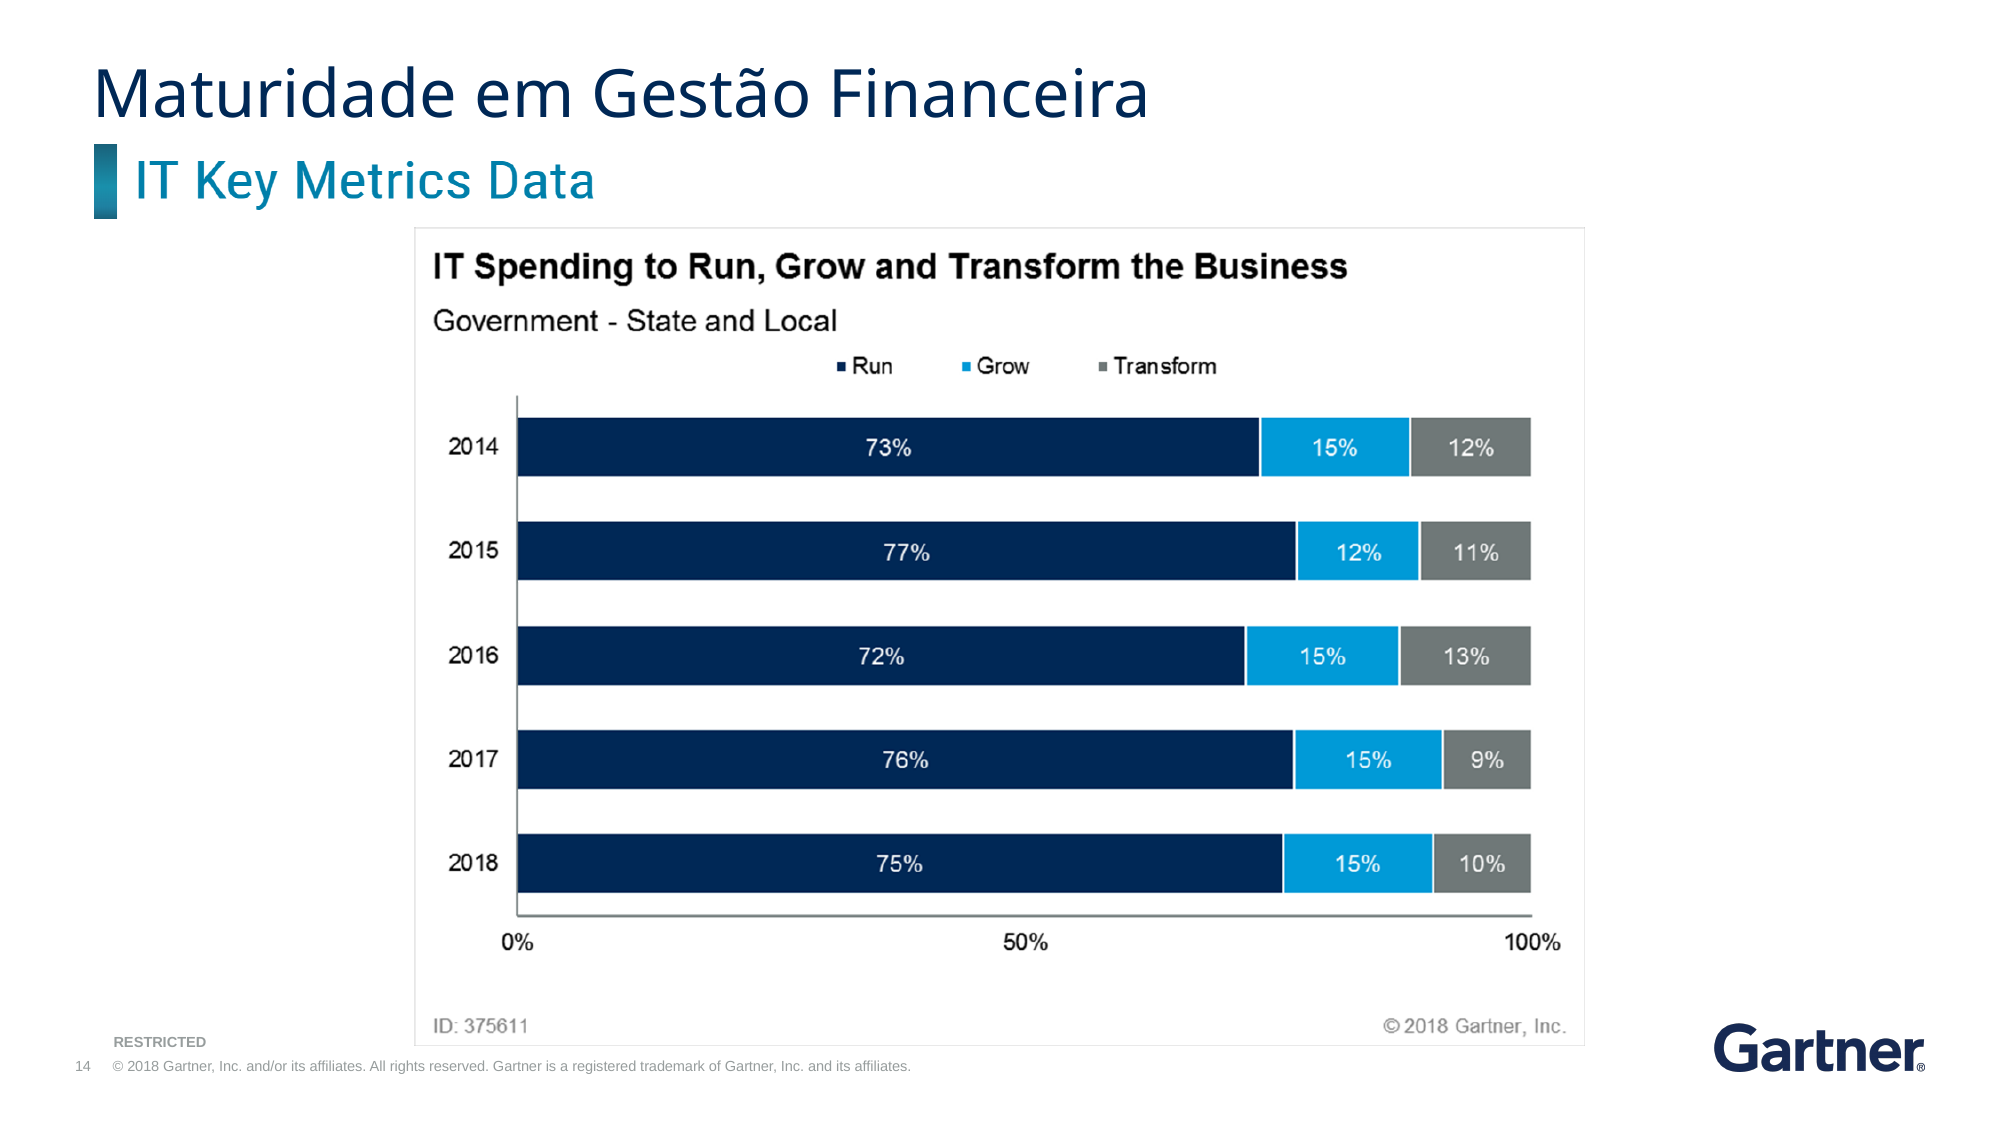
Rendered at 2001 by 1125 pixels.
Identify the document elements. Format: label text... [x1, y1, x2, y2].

picture [1714, 1023, 1925, 1072]
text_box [62, 141, 1328, 576]
picture [414, 227, 1585, 1046]
title Maturidade em Gestão Financeira [75, 60, 1925, 133]
